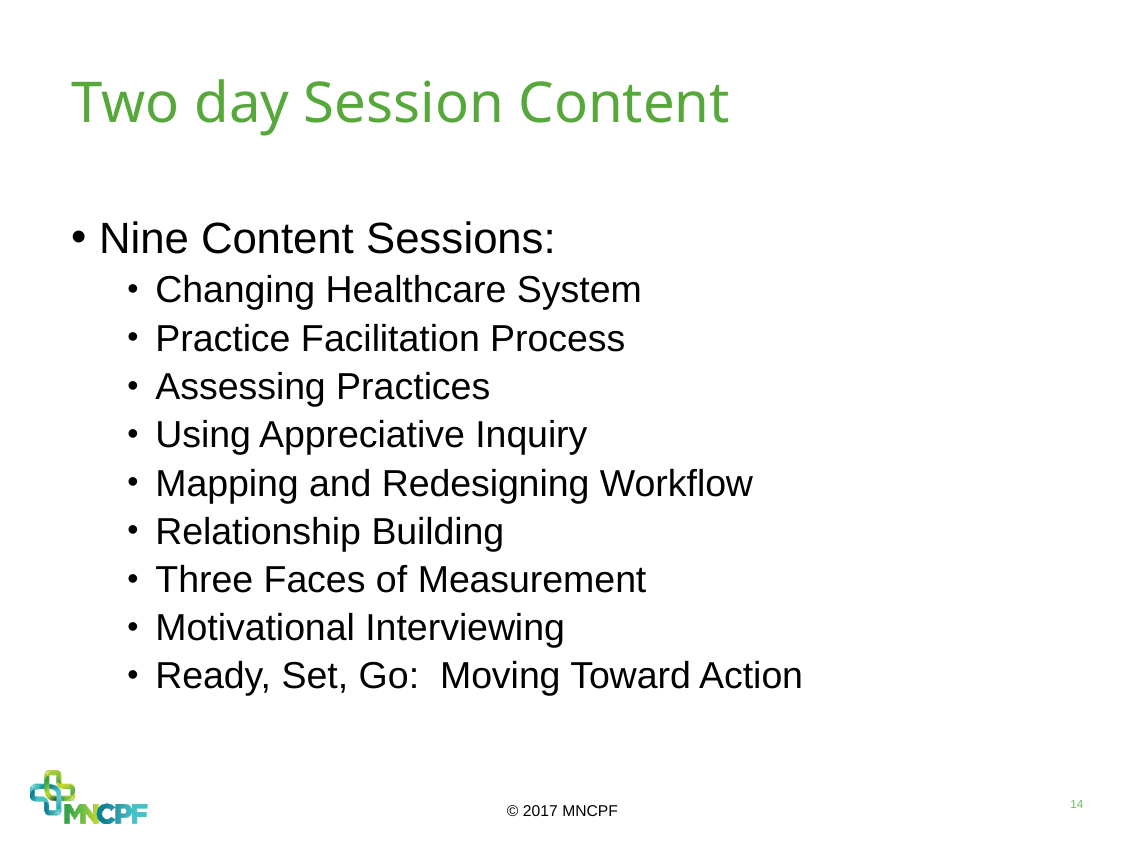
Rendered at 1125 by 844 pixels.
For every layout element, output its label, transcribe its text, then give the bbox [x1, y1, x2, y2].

slide_number 14 [1046, 770, 1099, 839]
picture [30, 770, 150, 824]
title Two day Session Content [56, 33, 1069, 175]
list Nine Content Sessions: Changing Healthcare System Practice Facilitation Process Assessing Practices Using Appreciative Inquiry Mapping and Redesigning Workflow Relationship Building Three Faces of Measurement Motivational Interviewing Ready, Set, Go: Moving Toward Action [56, 208, 1069, 771]
